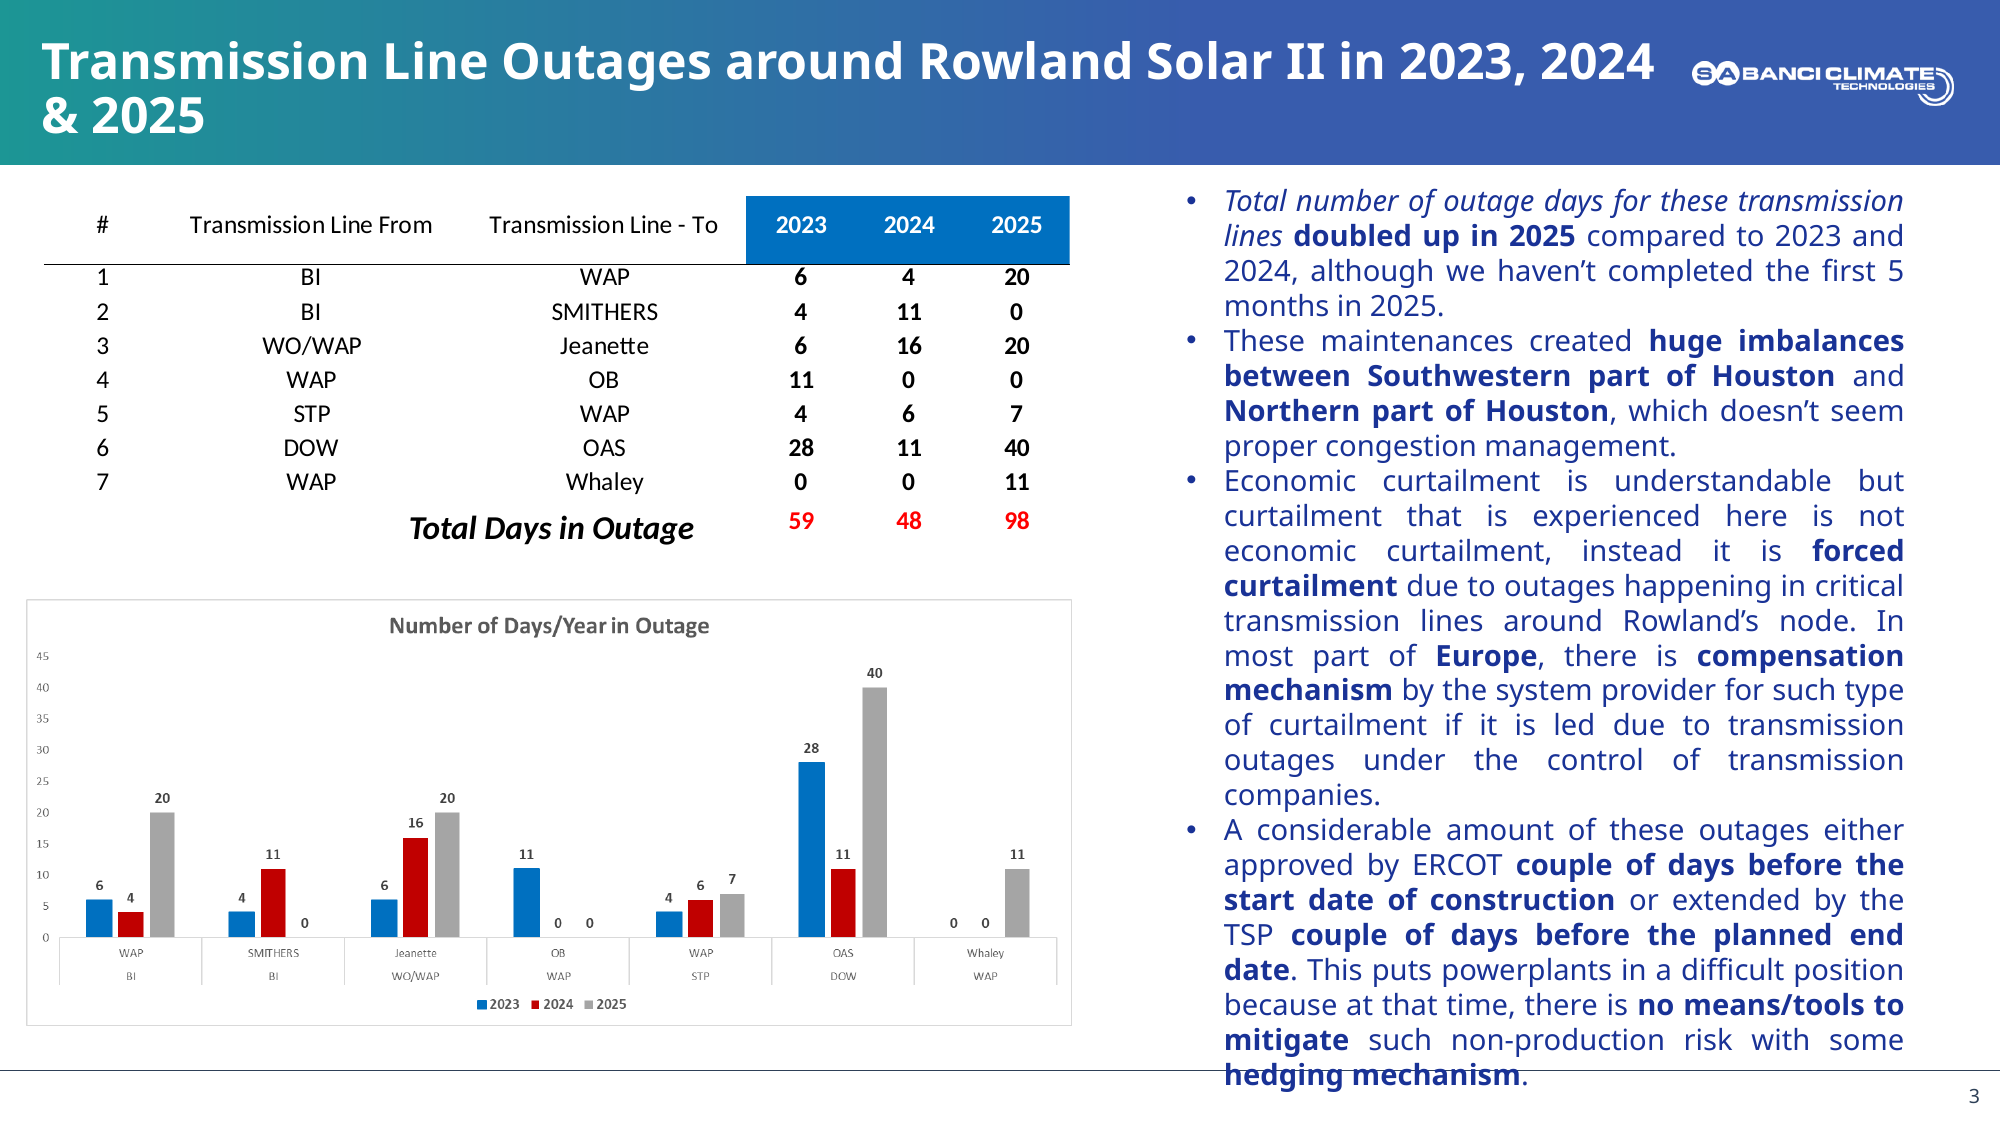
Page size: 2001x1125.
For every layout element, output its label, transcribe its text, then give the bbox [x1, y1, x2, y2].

picture [26, 599, 1072, 1026]
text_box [43, 195, 1071, 555]
text_box Transmission Line Outages around Rowland Solar II in 2023, 2024 & 2025 [26, 28, 1717, 143]
text_box Total number of outage days for these transmission lines doubled up in 2025 compared to 2023 and 2024, although we haven’t completed the first 5 months in 2025. These maintenances created huge imbalances between Southwestern part of Houston and Northern part of Houston, which doesn’t seem proper congestion management. Economic curtailment is understandable but curtailment that is experienced here is not economic curtailment, instead it is forced curtailment due to outages happening in critical transmission lines around Rowland’s node. In most part of Europe, there is compensation mechanism by the system provider for such type of curtailment if it is led due to transmission outages under the control of transmission companies. A considerable amount of these outages either approved by ERCOT couple of days before the start date of construction or extended by the TSP couple of days before the planned end date. This puts powerplants in a difficult position because at that time, there is no means/tools to mitigate such non-production risk with some hedging mechanism. [1176, 174, 1915, 1099]
picture [1717, 61, 1954, 106]
